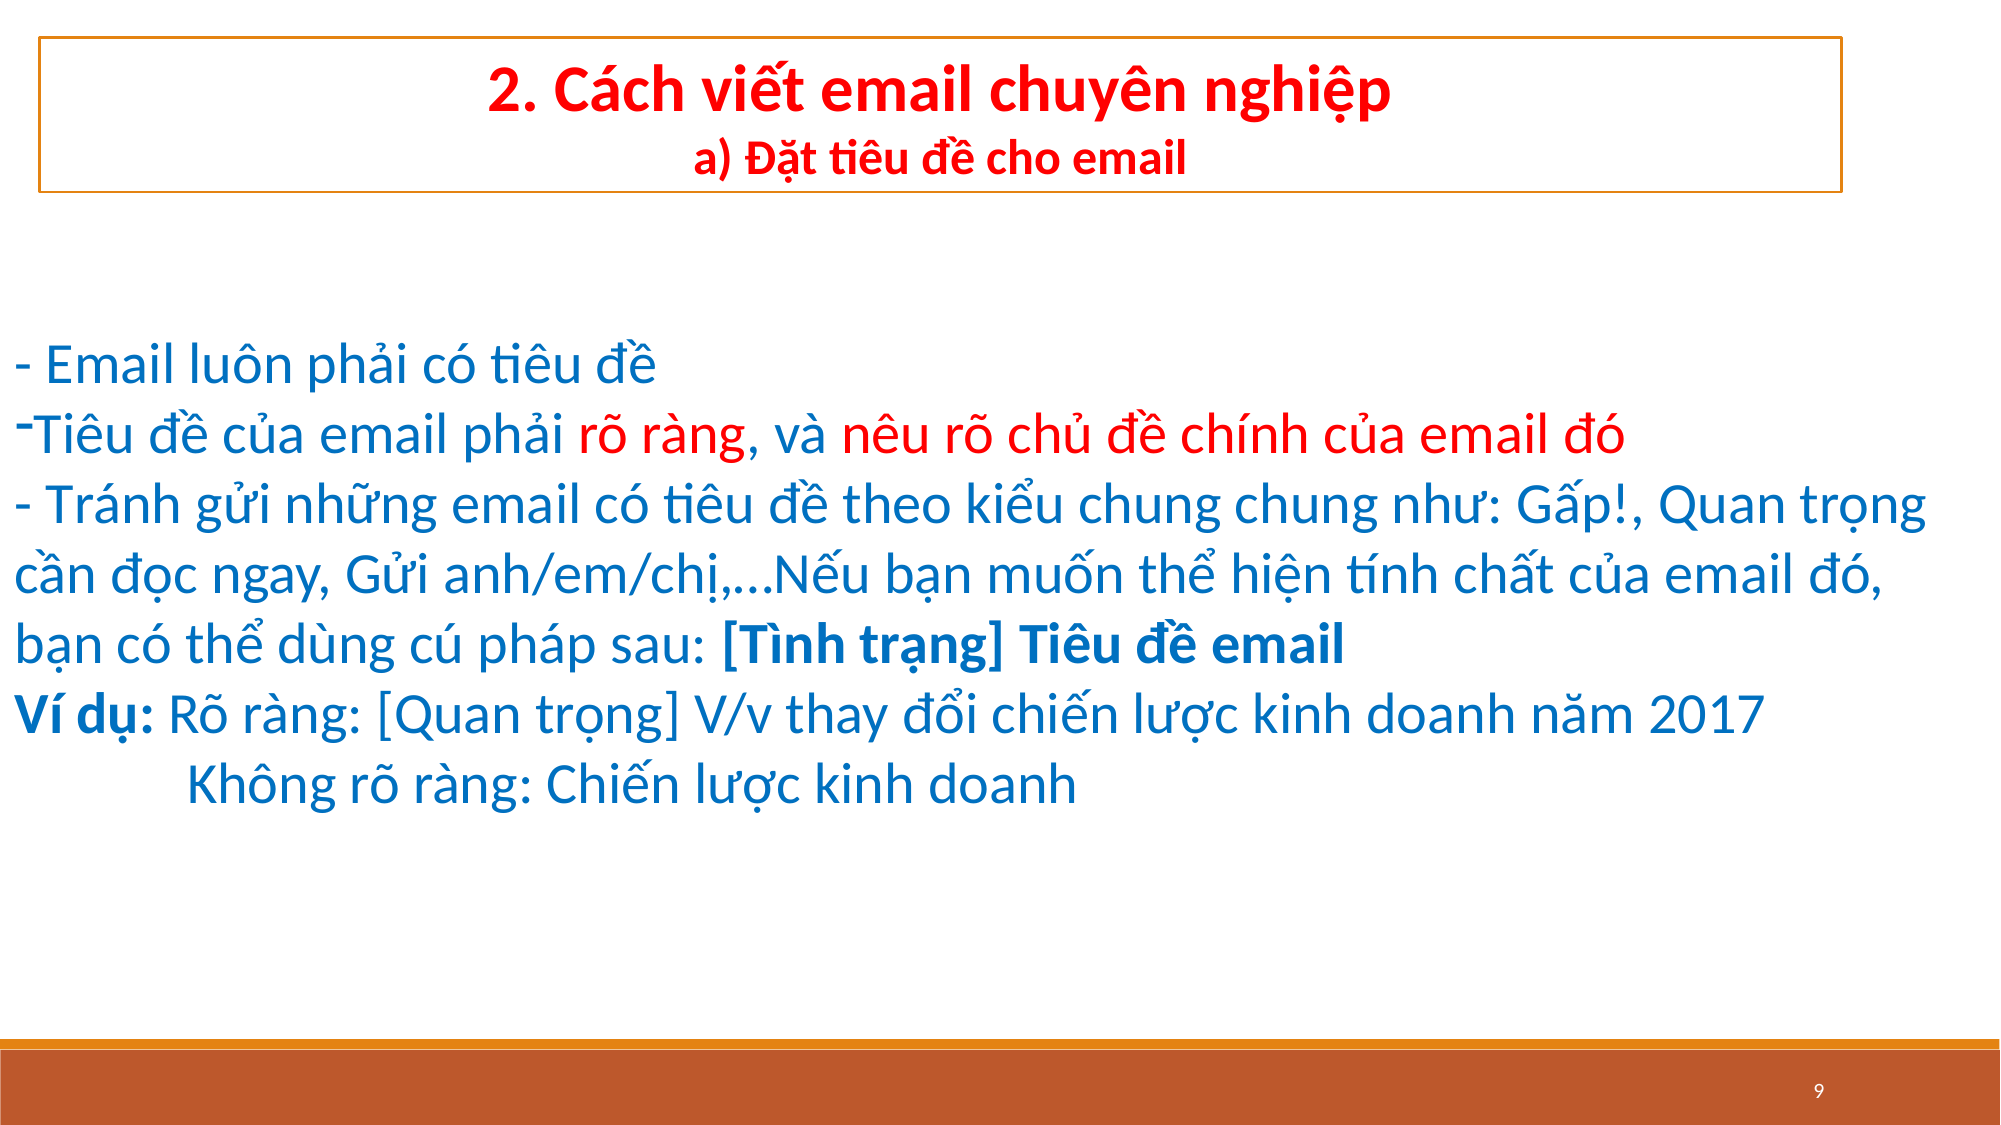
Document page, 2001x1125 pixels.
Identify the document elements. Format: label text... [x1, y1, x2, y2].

slide_number 9 [1624, 1059, 1840, 1120]
text_box - Email luôn phải có tiêu đề Tiêu đề của email phải rõ ràng, và nêu rõ chủ đề chính của email đó - Tránh gửi những email có tiêu đề theo kiểu chung chung như: Gấp!, Quan trọng cần đọc ngay, Gửi anh/em/chị,…Nếu bạn muốn thể hiện tính chất của email đó, bạn có thể dùng cú pháp sau: [Tình trạng] Tiêu đề email Ví dụ: Rõ ràng: [Quan trọng] V/v thay đổi chiến lược kinh doanh năm 2017 Không rõ ràng: Chiến lược kinh doanh [0, 317, 2000, 963]
text_box 2. Cách viết email chuyên nghiệp a) Đặt tiêu đề cho email [38, 36, 1843, 193]
